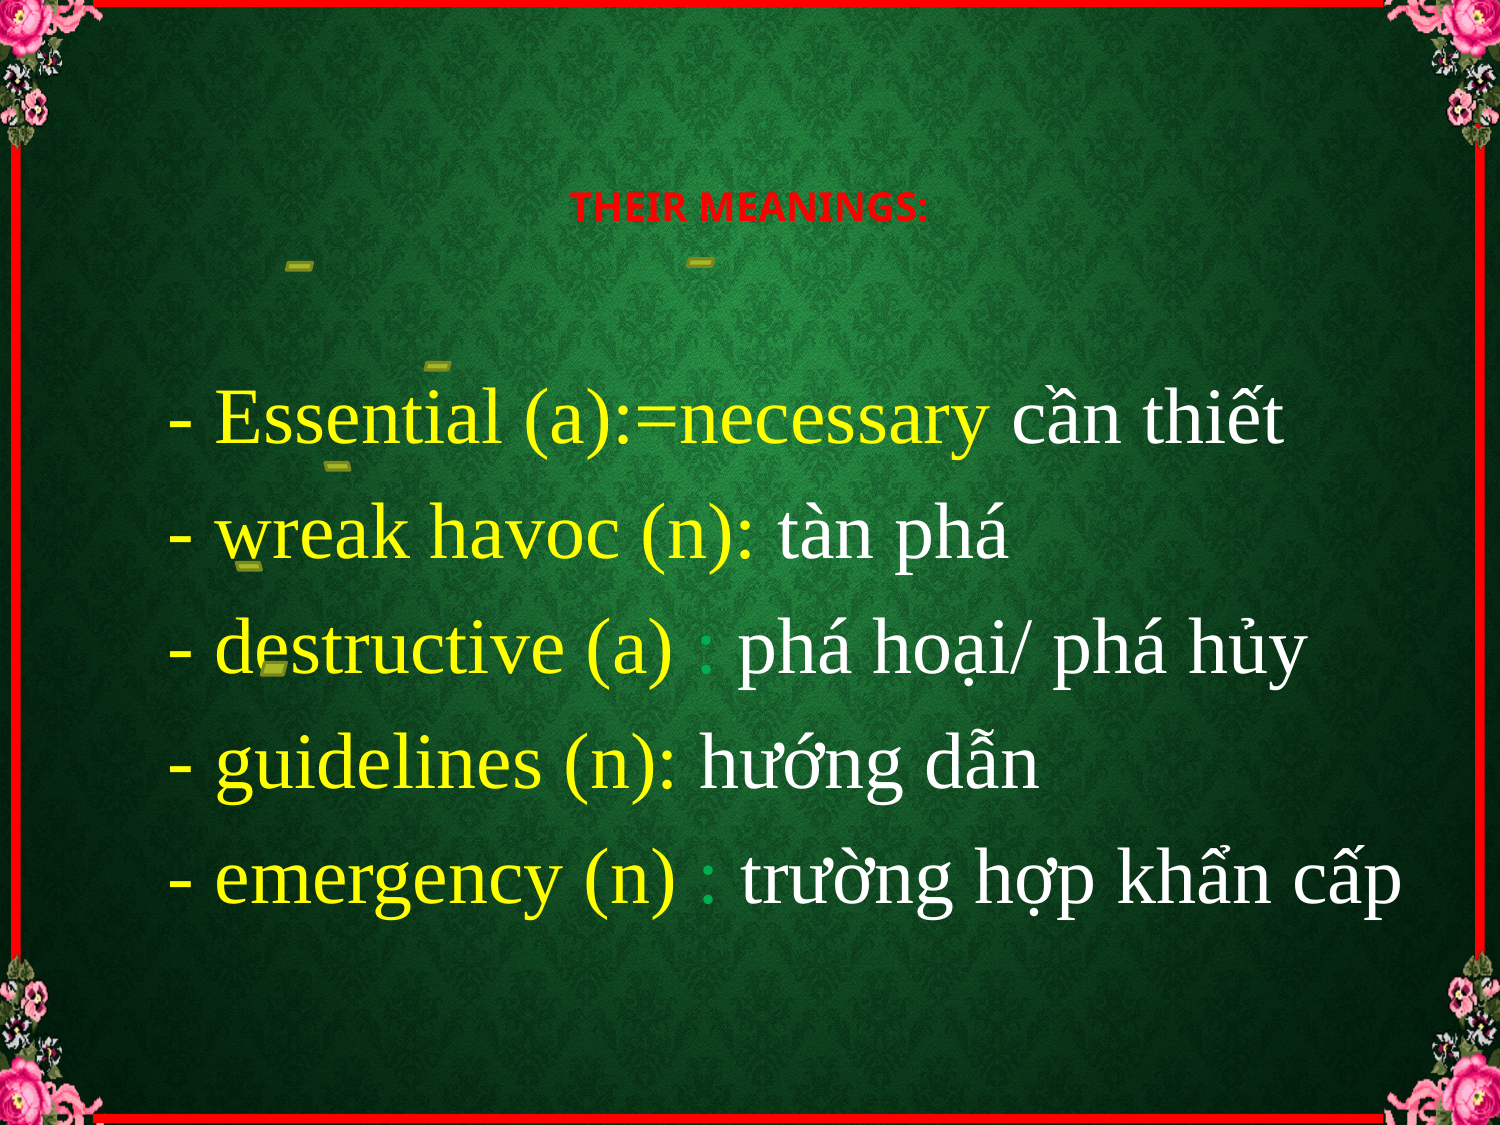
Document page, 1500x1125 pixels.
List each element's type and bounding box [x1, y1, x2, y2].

text_box [0, 0, 1500, 1125]
